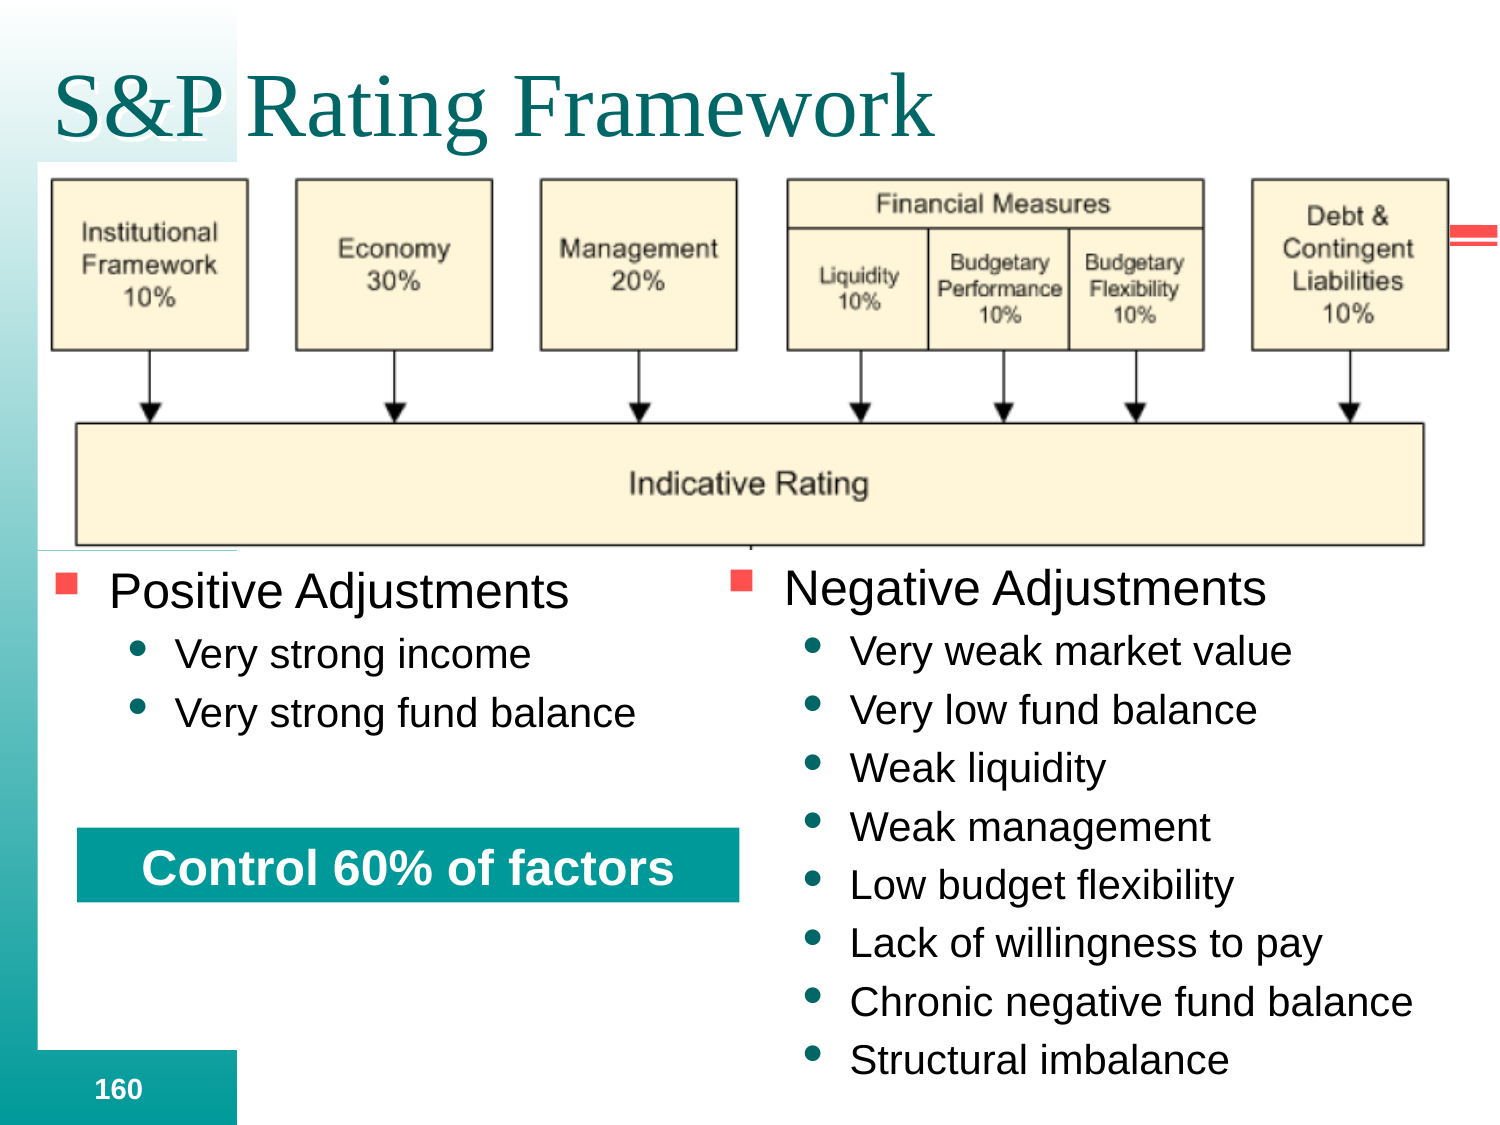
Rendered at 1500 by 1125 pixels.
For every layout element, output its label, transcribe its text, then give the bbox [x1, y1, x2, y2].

title S&P Rating Framework [37, 37, 1379, 161]
picture [37, 162, 1451, 550]
text_box Control 60% of factors [77, 827, 740, 903]
list Positive Adjustments Very strong income Very strong fund balance [37, 557, 700, 1050]
list Negative Adjustments Very weak market value Very low fund balance Weak liquidity Weak management Low budget flexibility Lack of willingness to pay Chronic negative fund balance Structural imbalance [712, 548, 1488, 1061]
slide_number 160 [0, 1050, 238, 1125]
